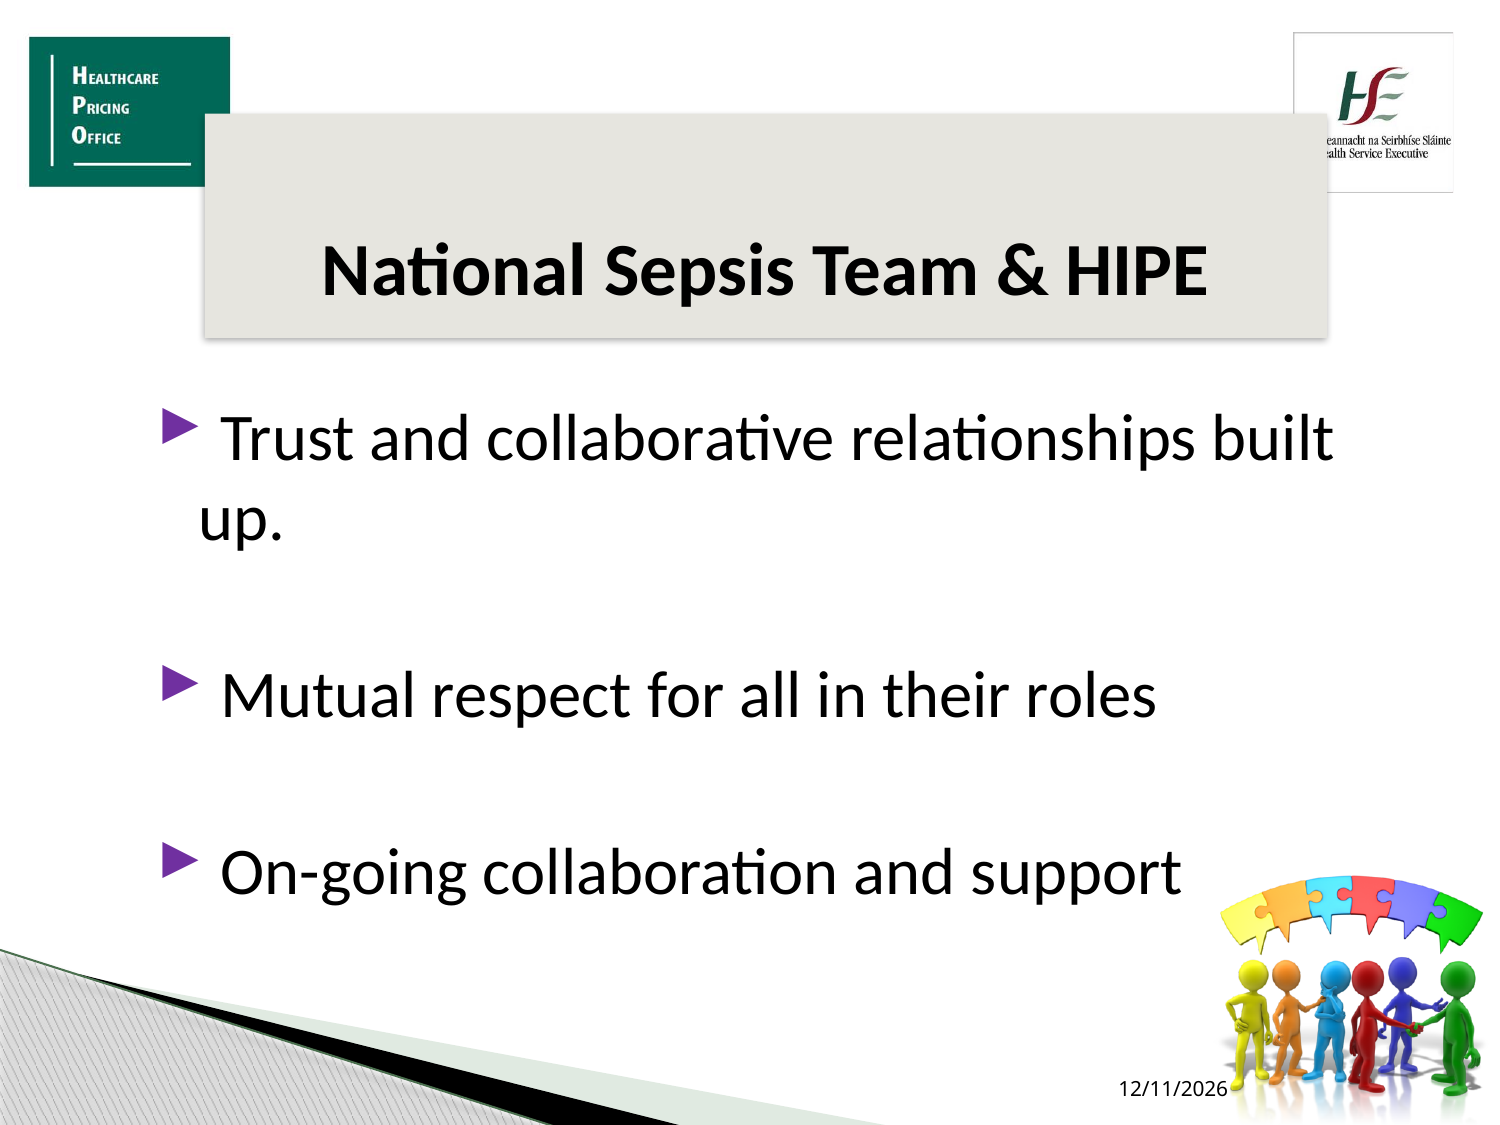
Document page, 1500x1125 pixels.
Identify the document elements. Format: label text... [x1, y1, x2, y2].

picture [1206, 866, 1500, 1125]
list Trust and collaborative relationships built up. Mutual respect for all in their roles On-going collaboration and support [123, 386, 1424, 1081]
text_box National Sepsis Team & HIPE [200, 109, 1332, 342]
picture [17, 15, 243, 193]
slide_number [1103, 1051, 1200, 1112]
picture [1293, 32, 1454, 193]
